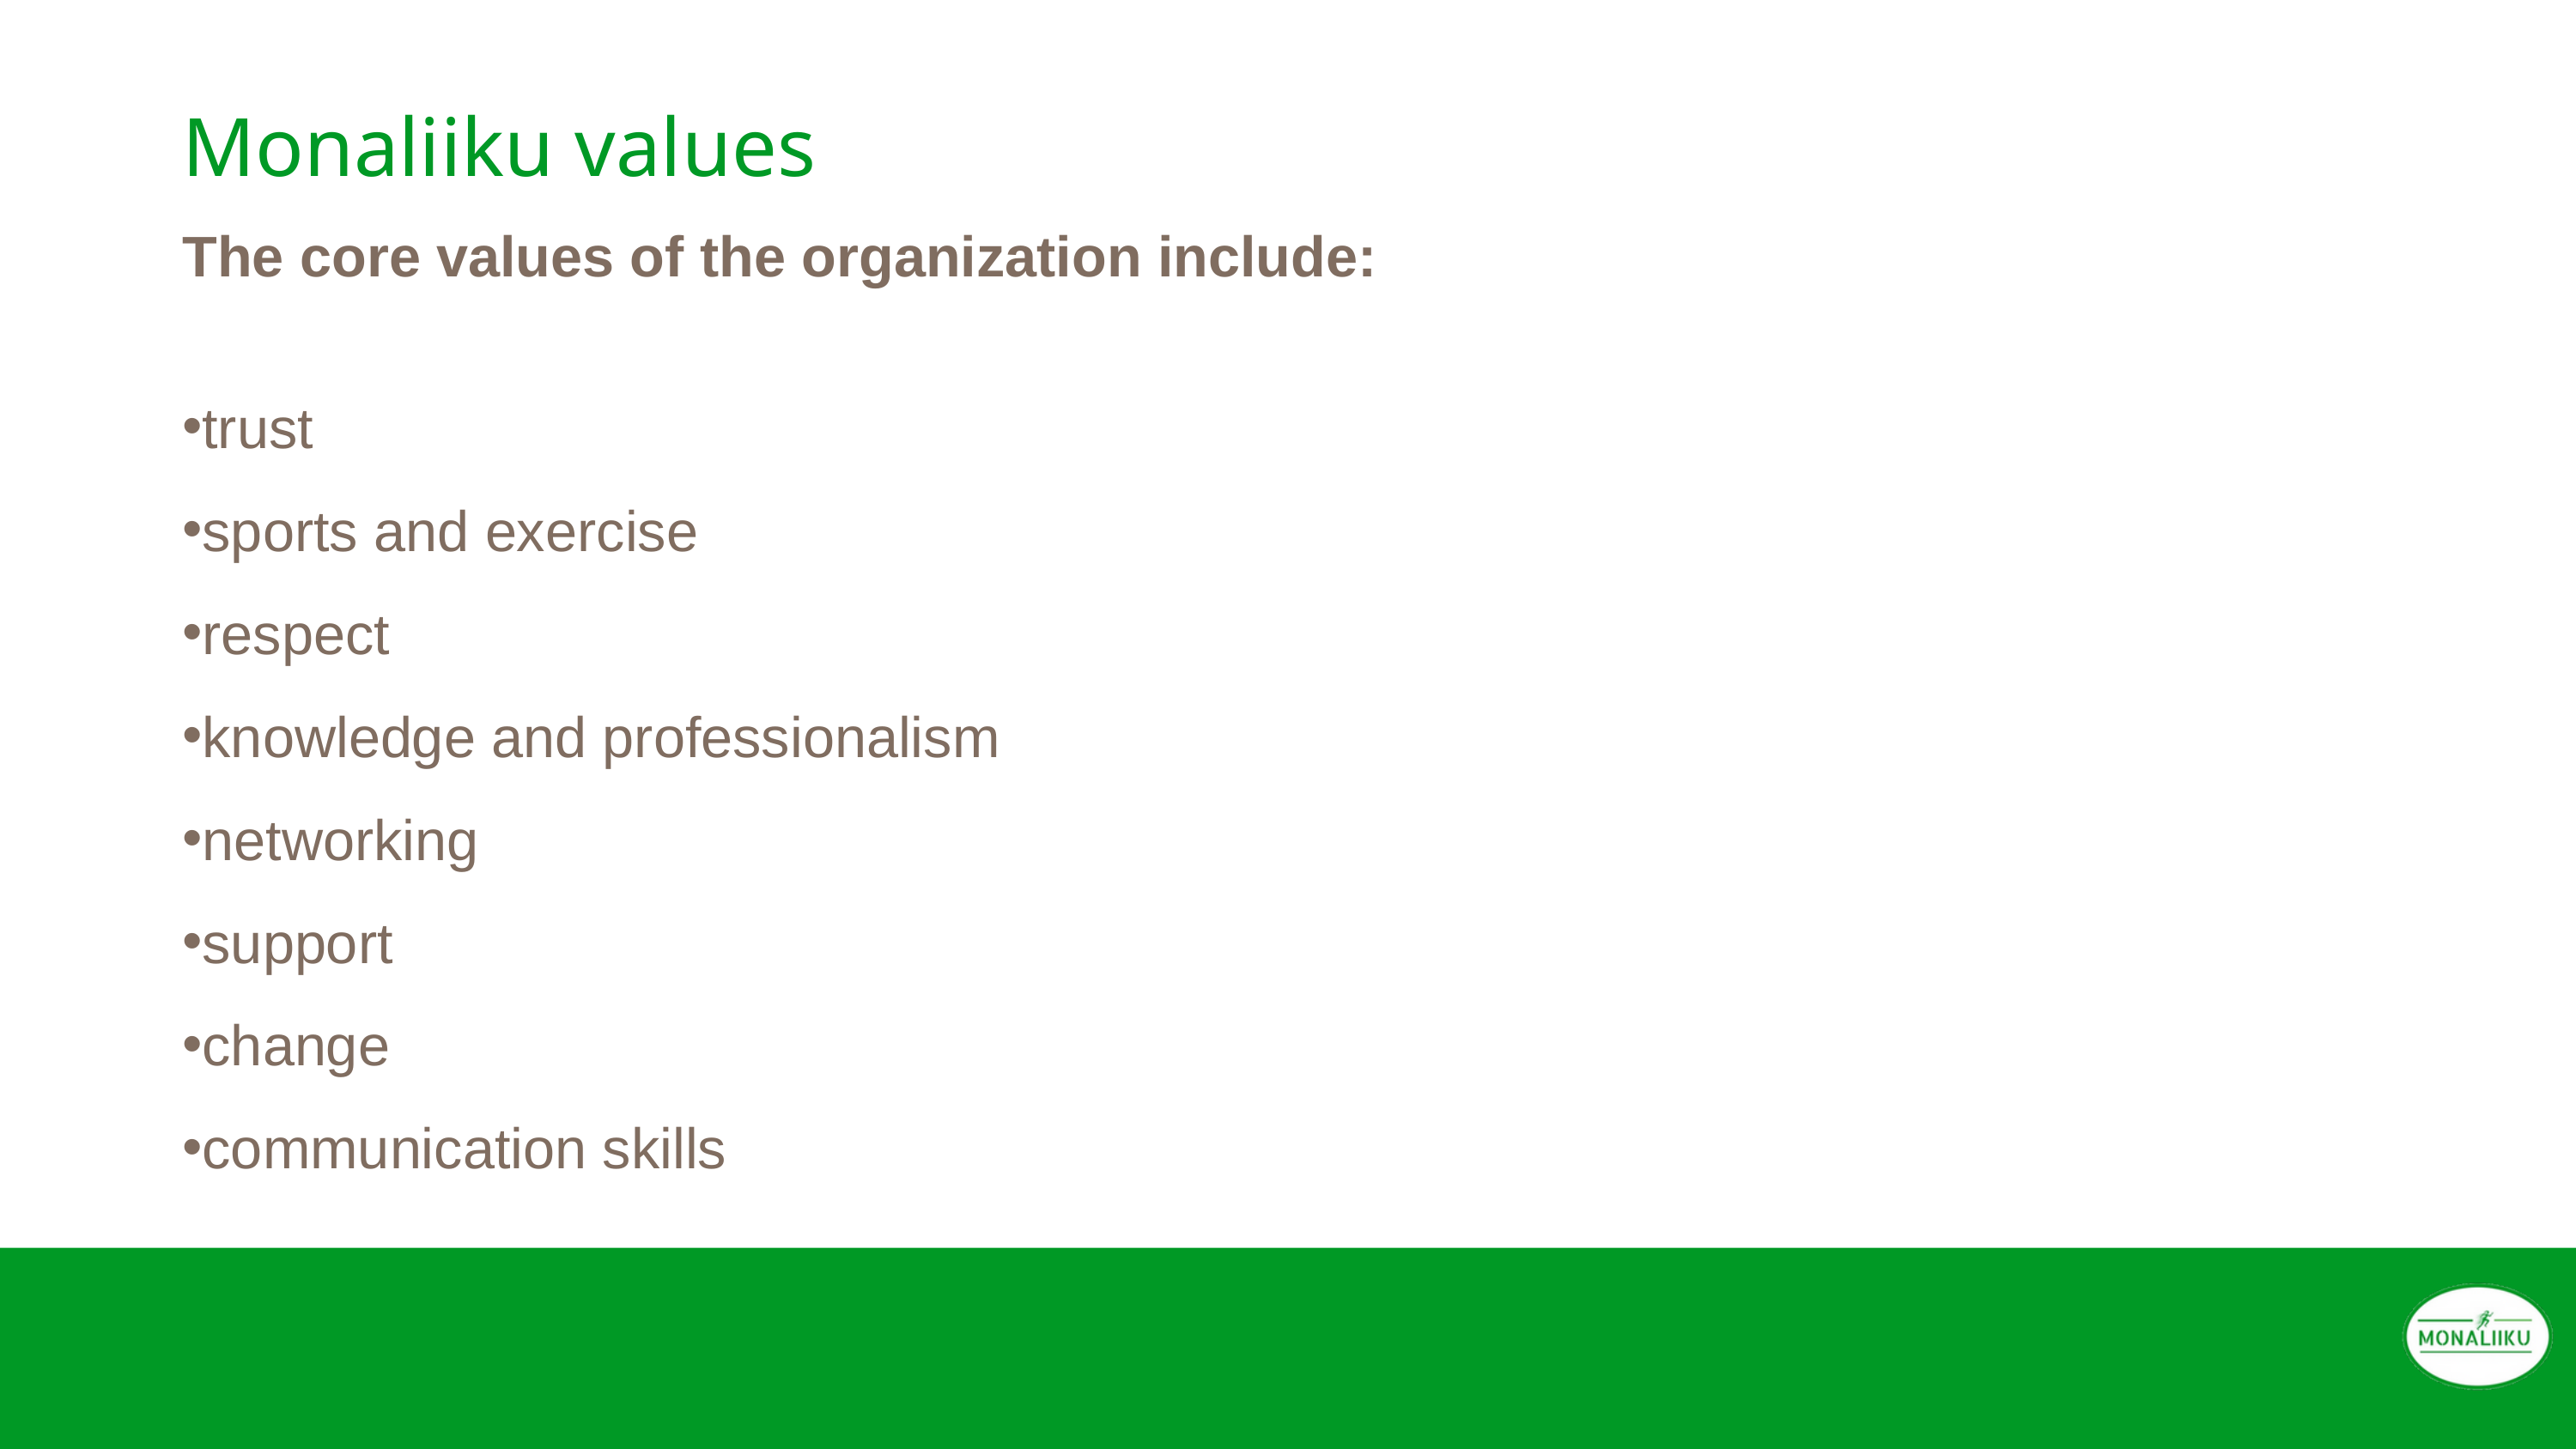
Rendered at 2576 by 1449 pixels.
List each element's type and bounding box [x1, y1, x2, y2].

picture [2372, 1241, 2576, 1445]
text_box [182, 80, 1718, 1178]
text_box [0, 1247, 2370, 1449]
